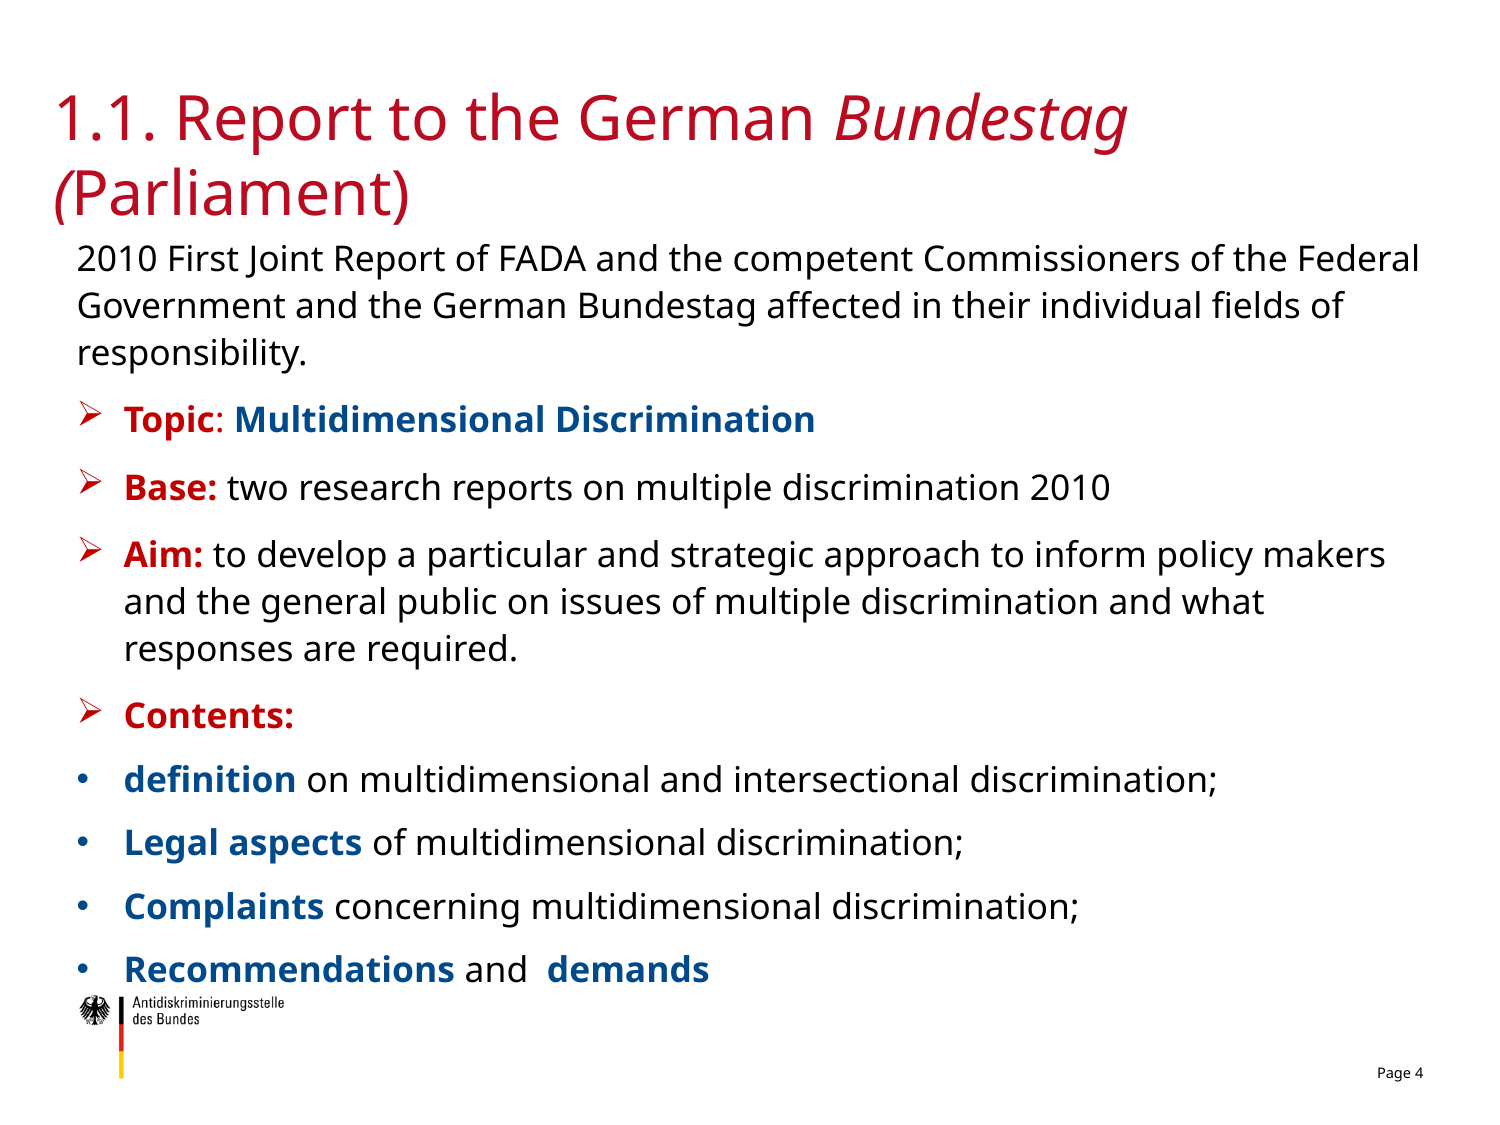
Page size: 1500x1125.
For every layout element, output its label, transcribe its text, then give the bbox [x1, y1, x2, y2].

list 2010 First Joint Report of FADA and the competent Commissioners of the Federal Government and the German Bundestag affected in their individual fields of responsibility. Topic: Multidimensional Discrimination Base: two research reports on multiple discrimination 2010 Aim: to develop a particular and strategic approach to inform policy makers and the general public on issues of multiple discrimination and what responses are required. Contents: definition on multidimensional and intersectional discrimination; Legal aspects of multidimensional discrimination; Complaints concerning multidimensional discrimination; Recommendations and demands [76, 231, 1424, 929]
title 1.1. Report to the German Bundestag (Parliament) [53, 78, 1483, 185]
picture [61, 972, 326, 1111]
slide_number Page 4 [1272, 1058, 1424, 1083]
